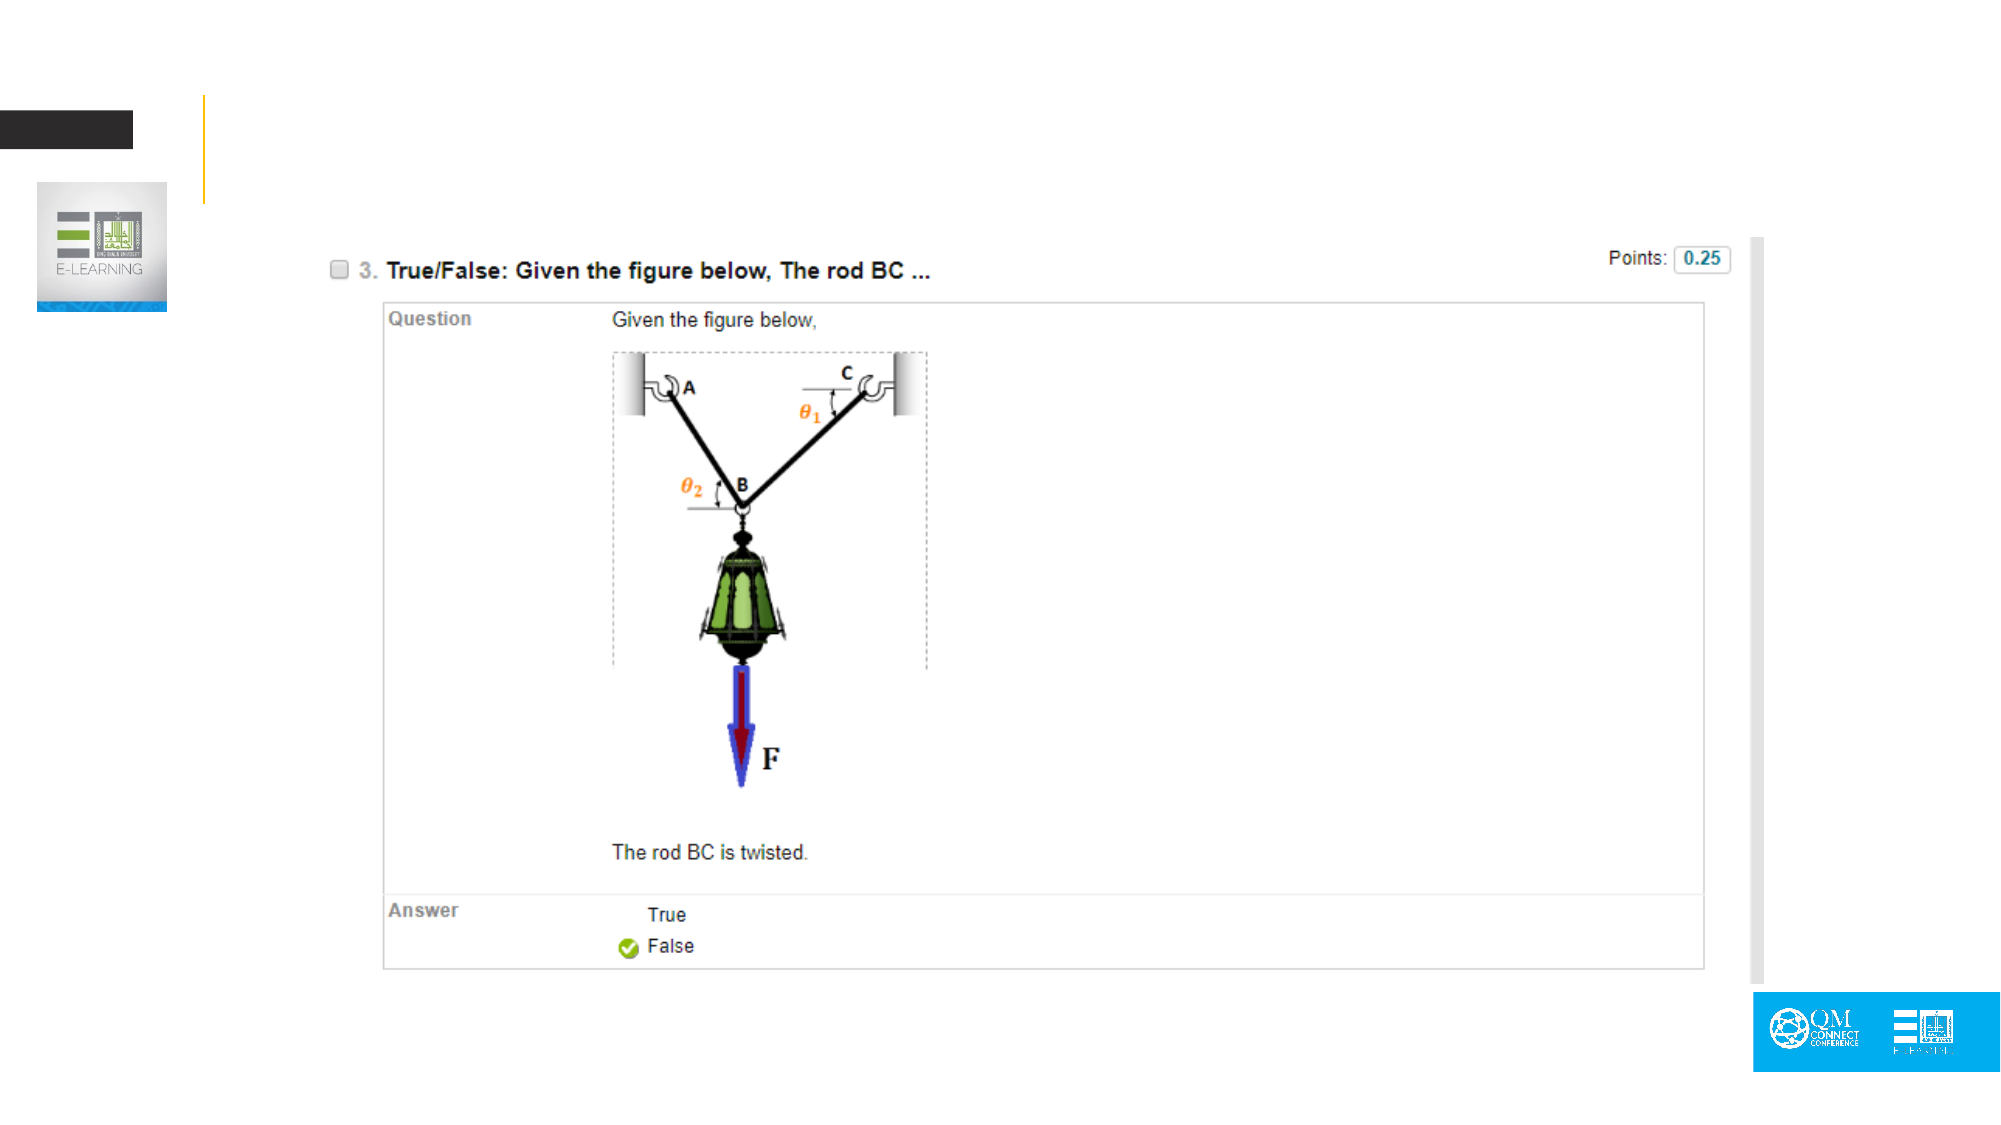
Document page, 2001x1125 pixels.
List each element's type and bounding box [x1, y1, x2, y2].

picture [37, 182, 167, 312]
picture [1895, 1024, 1916, 1029]
picture [1921, 1011, 1952, 1042]
picture [1770, 1009, 1803, 1038]
picture [1780, 1021, 1808, 1048]
picture [1895, 1037, 1916, 1042]
picture [1895, 1011, 1916, 1016]
picture [304, 237, 1764, 984]
